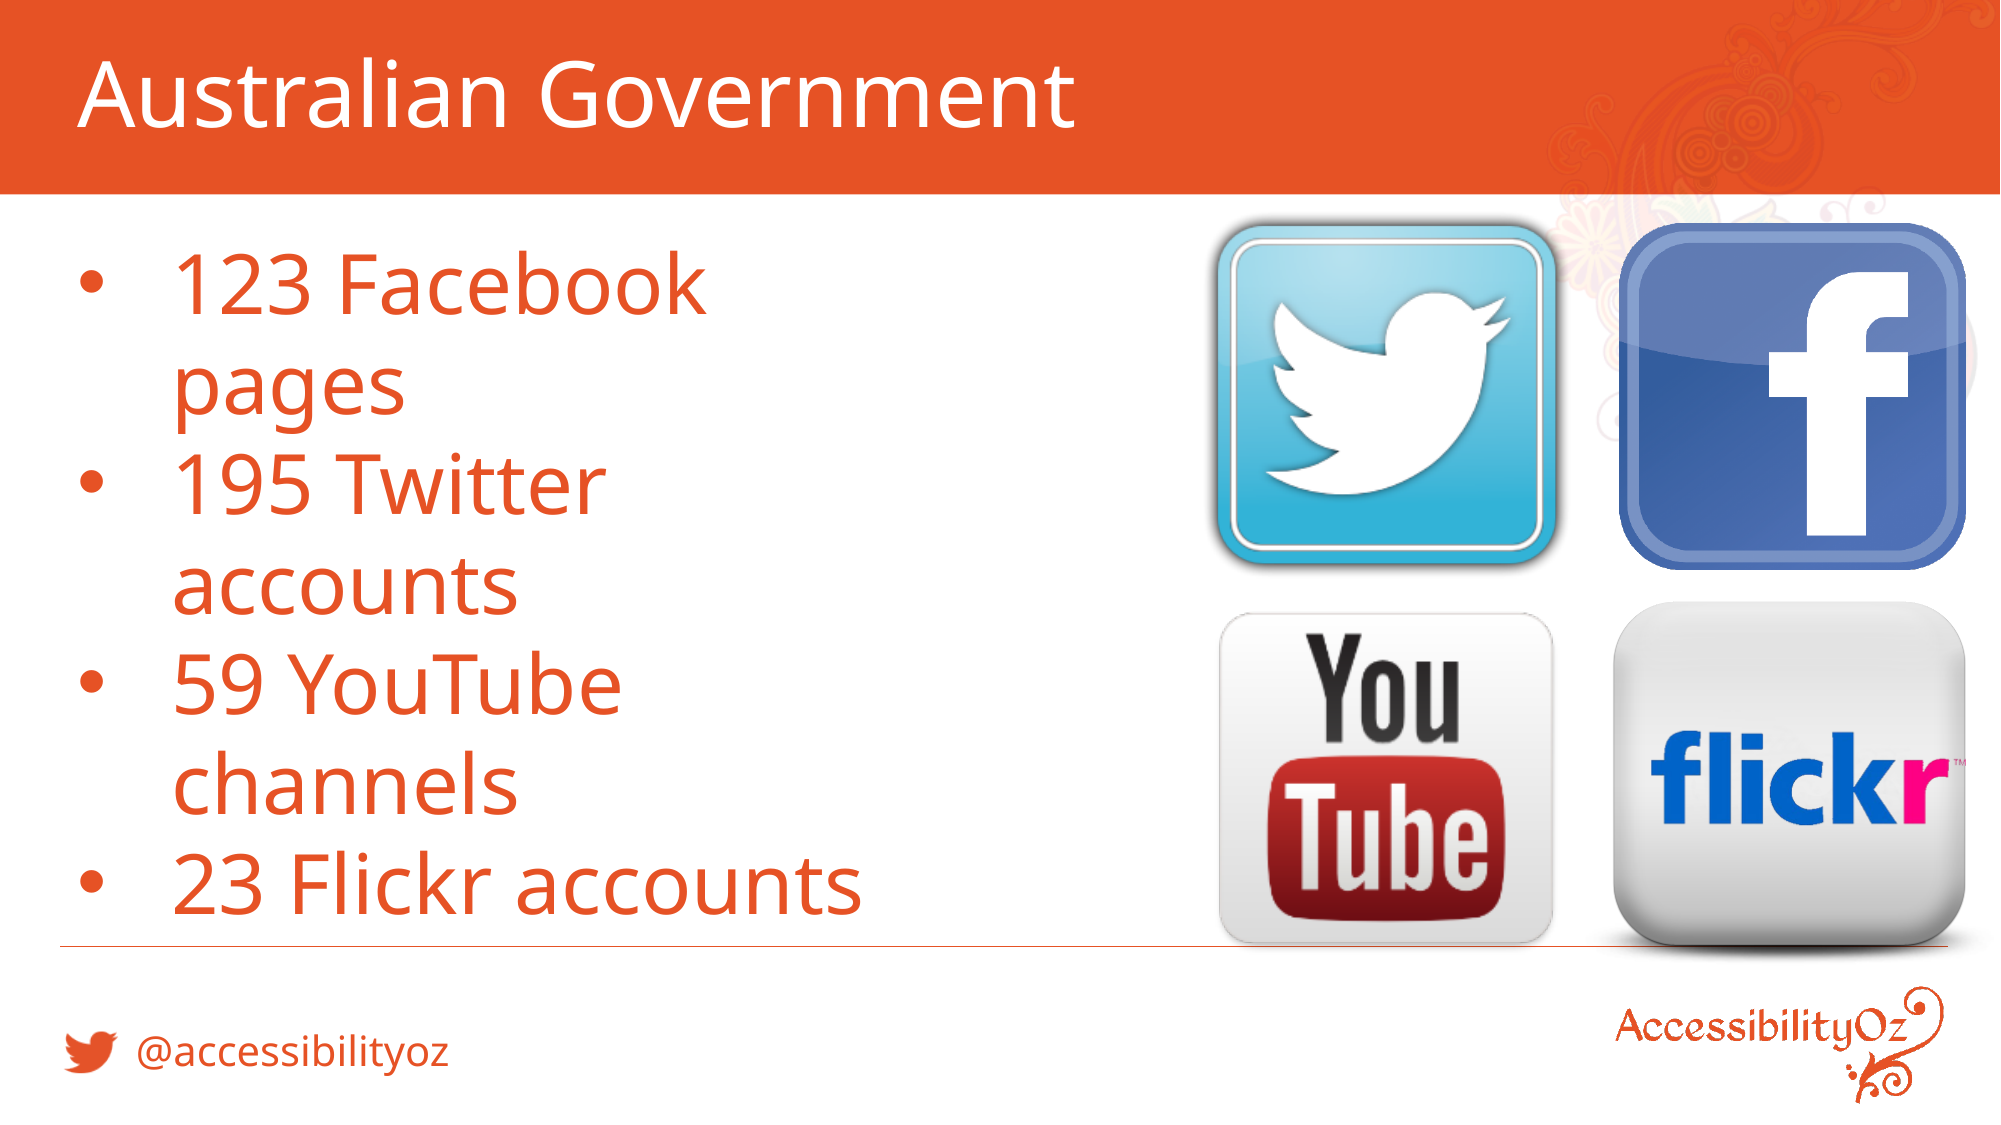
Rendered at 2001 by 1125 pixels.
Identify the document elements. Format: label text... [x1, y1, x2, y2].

picture [1582, 600, 1994, 1125]
picture [1203, 600, 1571, 968]
picture [1203, 211, 1571, 579]
subtitle 123 Facebook pages 195 Twitter accounts 59 YouTube channels 23 Flickr accounts [62, 223, 972, 904]
title Australian Government [62, 35, 1944, 155]
picture [1619, 223, 1966, 570]
picture [60, 1019, 122, 1081]
